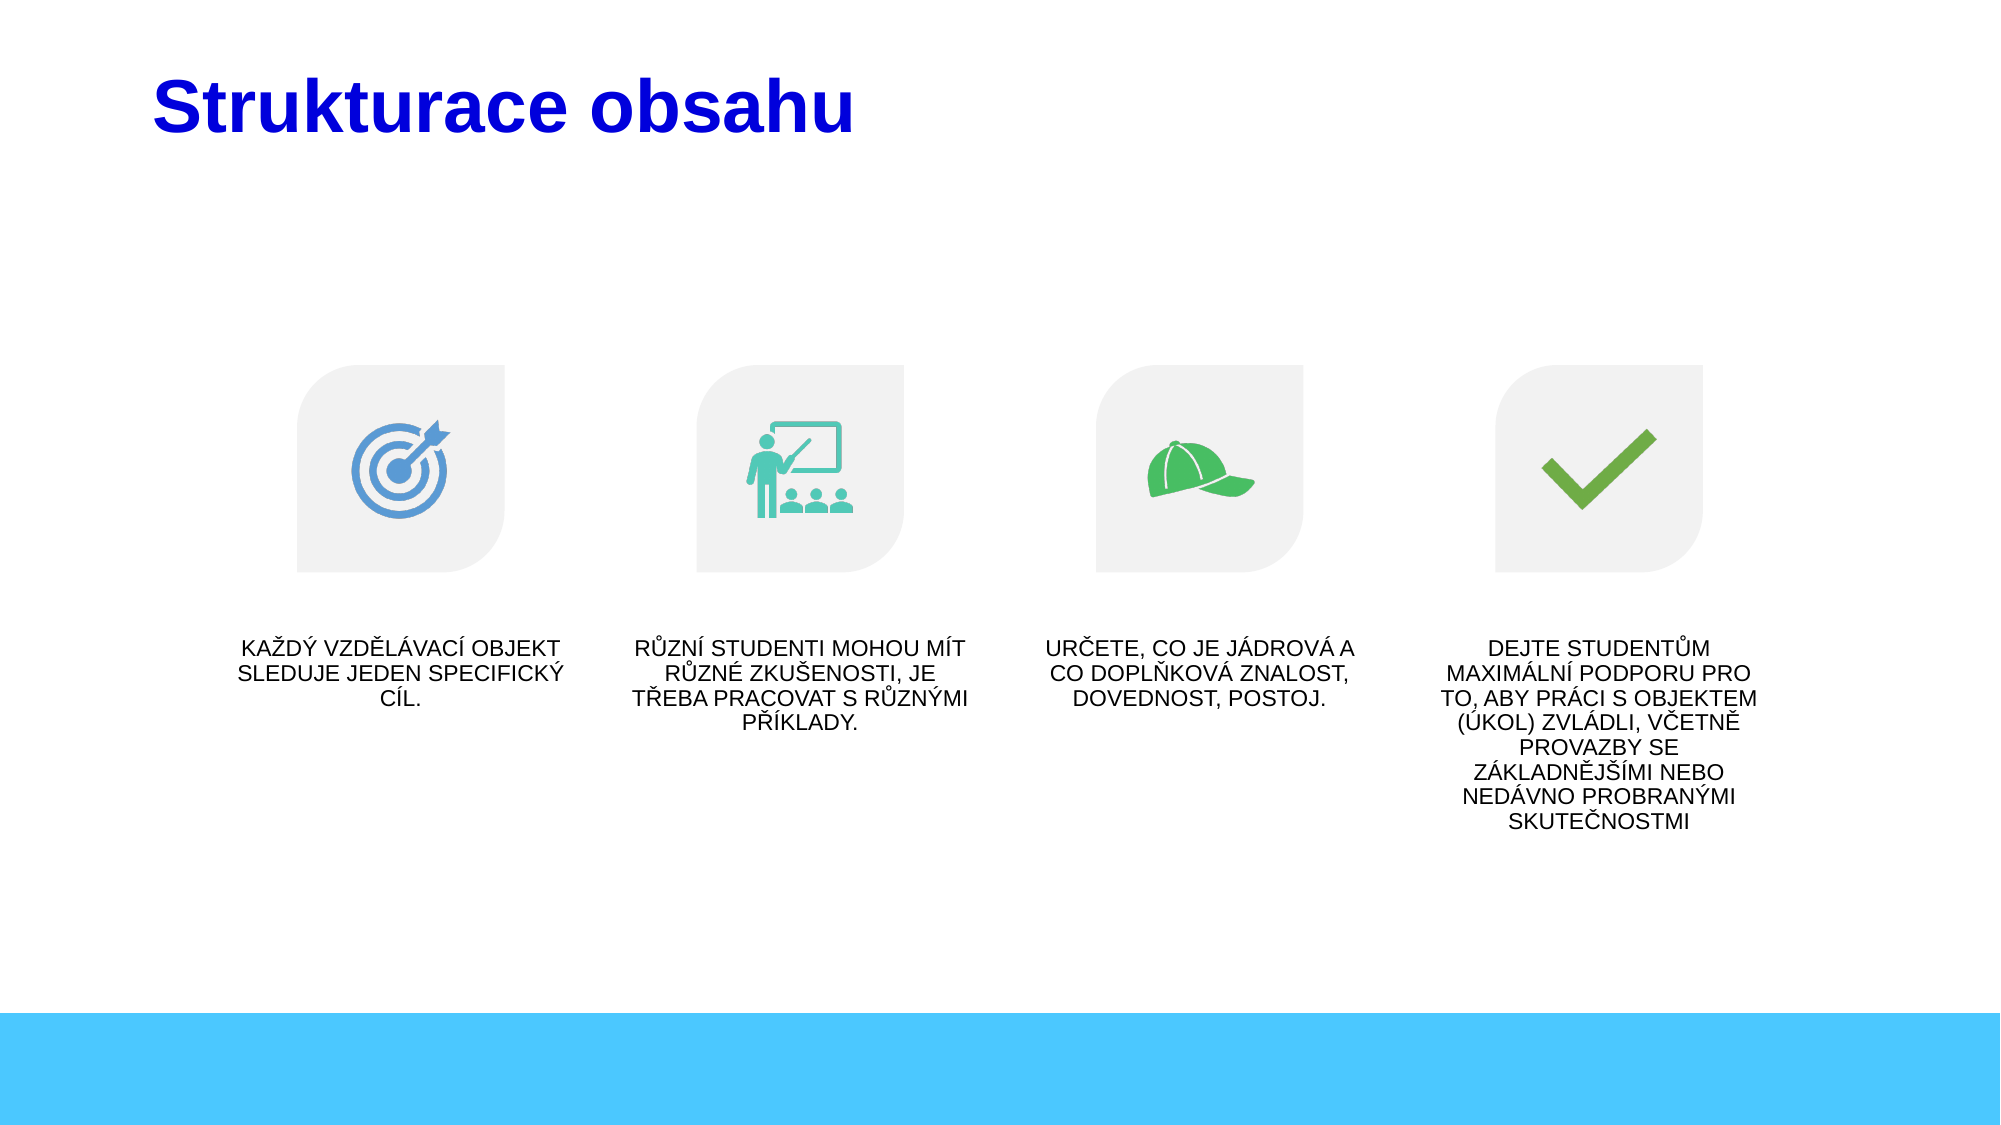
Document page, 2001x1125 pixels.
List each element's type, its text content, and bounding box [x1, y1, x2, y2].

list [137, 228, 1863, 965]
title Strukturace obsahu [137, 59, 1863, 176]
